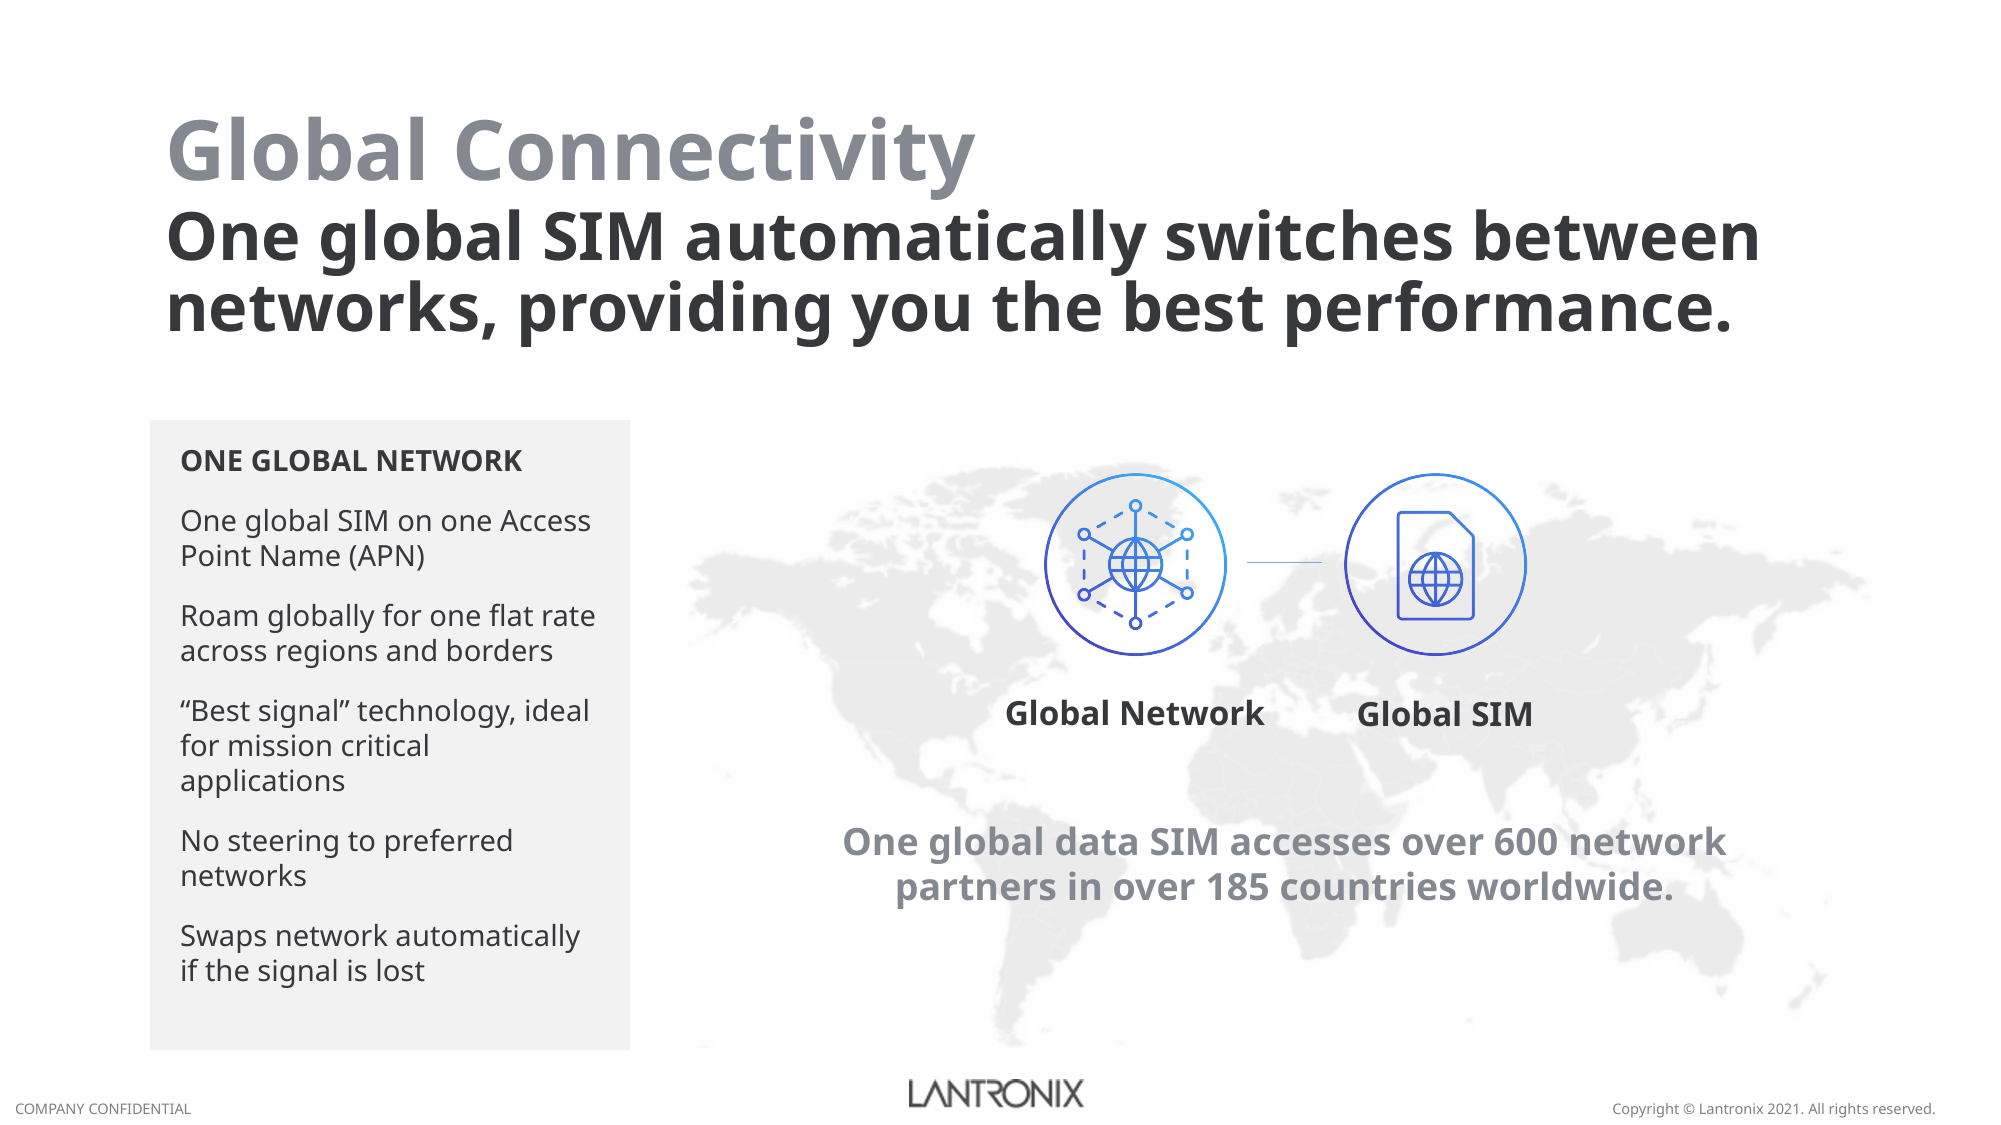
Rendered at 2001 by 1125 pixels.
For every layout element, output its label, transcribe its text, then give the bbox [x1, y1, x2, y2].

title Global Connectivity [150, 90, 1875, 195]
list One global SIM automatically switches between networks, providing you the best performance. [150, 195, 1875, 360]
picture [674, 449, 1876, 1048]
list ONE GLOBAL NETWORK One global SIM on one Access Point Name (APN) Roam globally for one flat rate across regions and borders “Best signal” technology, ideal for mission critical applications No steering to preferred networks Swaps network automatically if the signal is lost [165, 435, 615, 1035]
